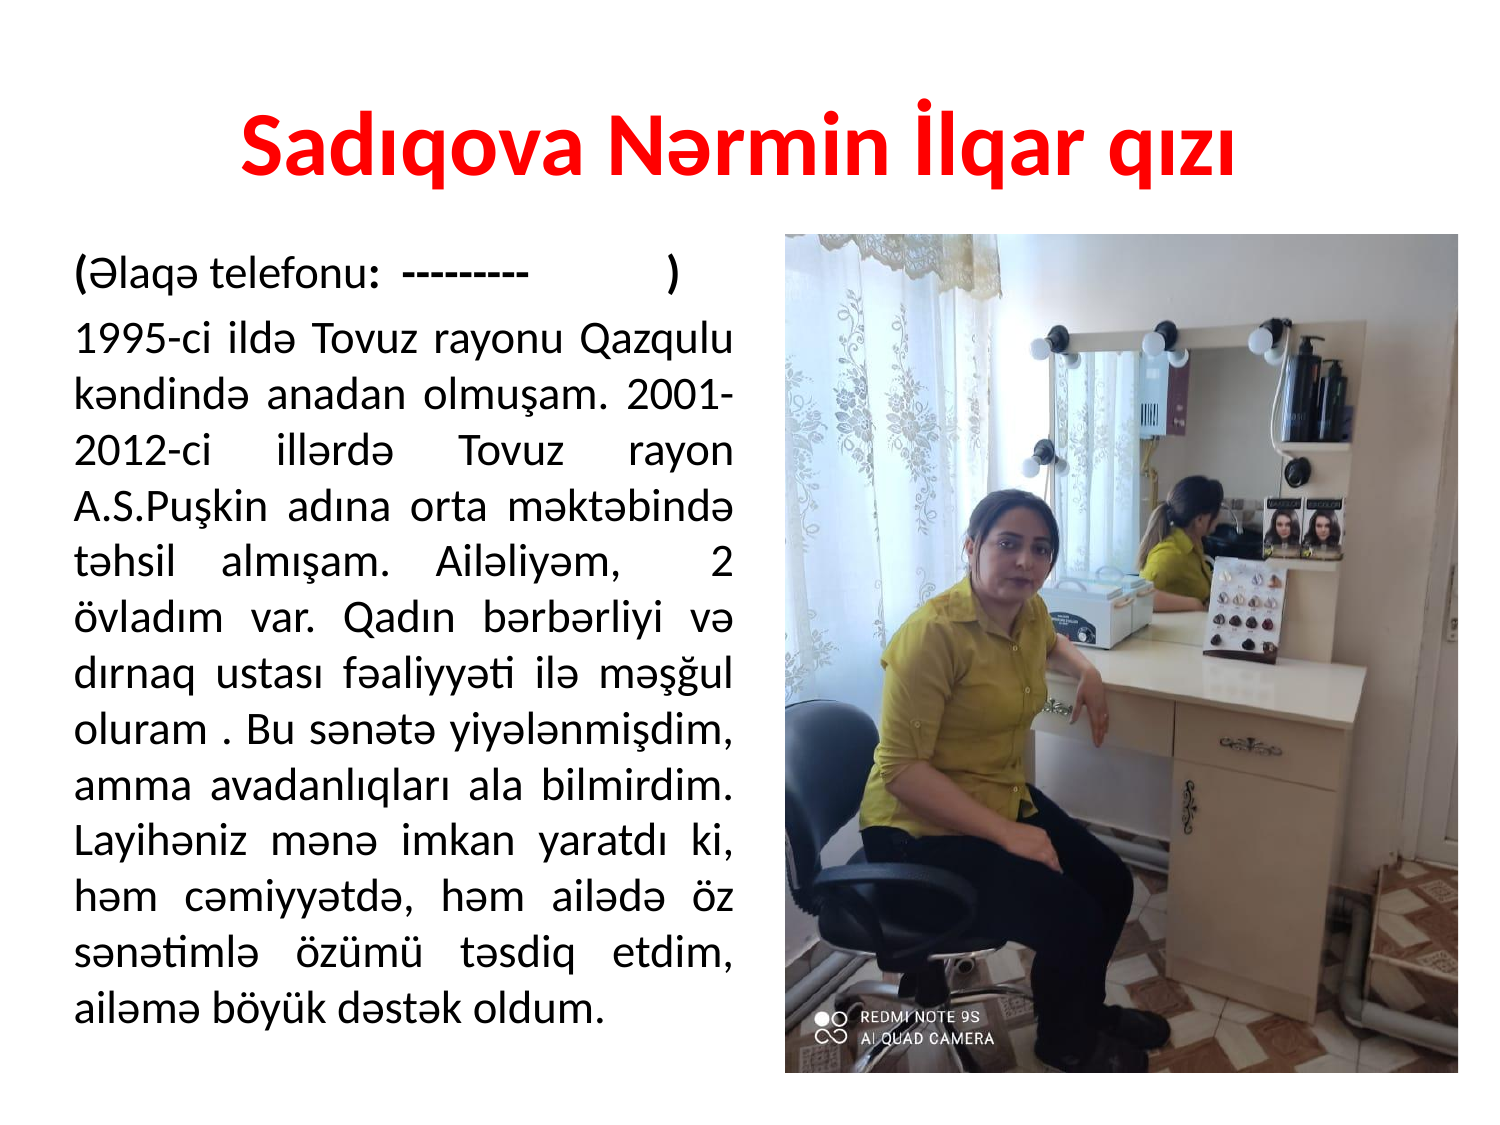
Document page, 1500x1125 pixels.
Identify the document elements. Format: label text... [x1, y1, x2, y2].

list (Əlaqə telefonu: --------- ) 1995-ci ildə Tovuz rayonu Qazqulu kəndində anadan olmuşam. 2001-2012-ci illərdə Tovuz rayon A.S.Puşkin adına orta məktəbində təhsil almışam. Ailəliyəm, 2 övladım var. Qadın bərbərliyi və dırnaq ustası fəaliyyəti ilə məşğul oluram . Bu sənətə yiyələnmişdim, amma avadanlıqları ala bilmirdim. Layihəniz mənə imkan yaratdı ki, həm cəmiyyətdə, həm ailədə öz sənətimlə özümü təsdiq etdim, ailəmə böyük dəstək oldum. [58, 234, 750, 1055]
title Sadıqova Nərmin İlqar qızı [75, 45, 1425, 233]
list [784, 234, 1459, 1074]
